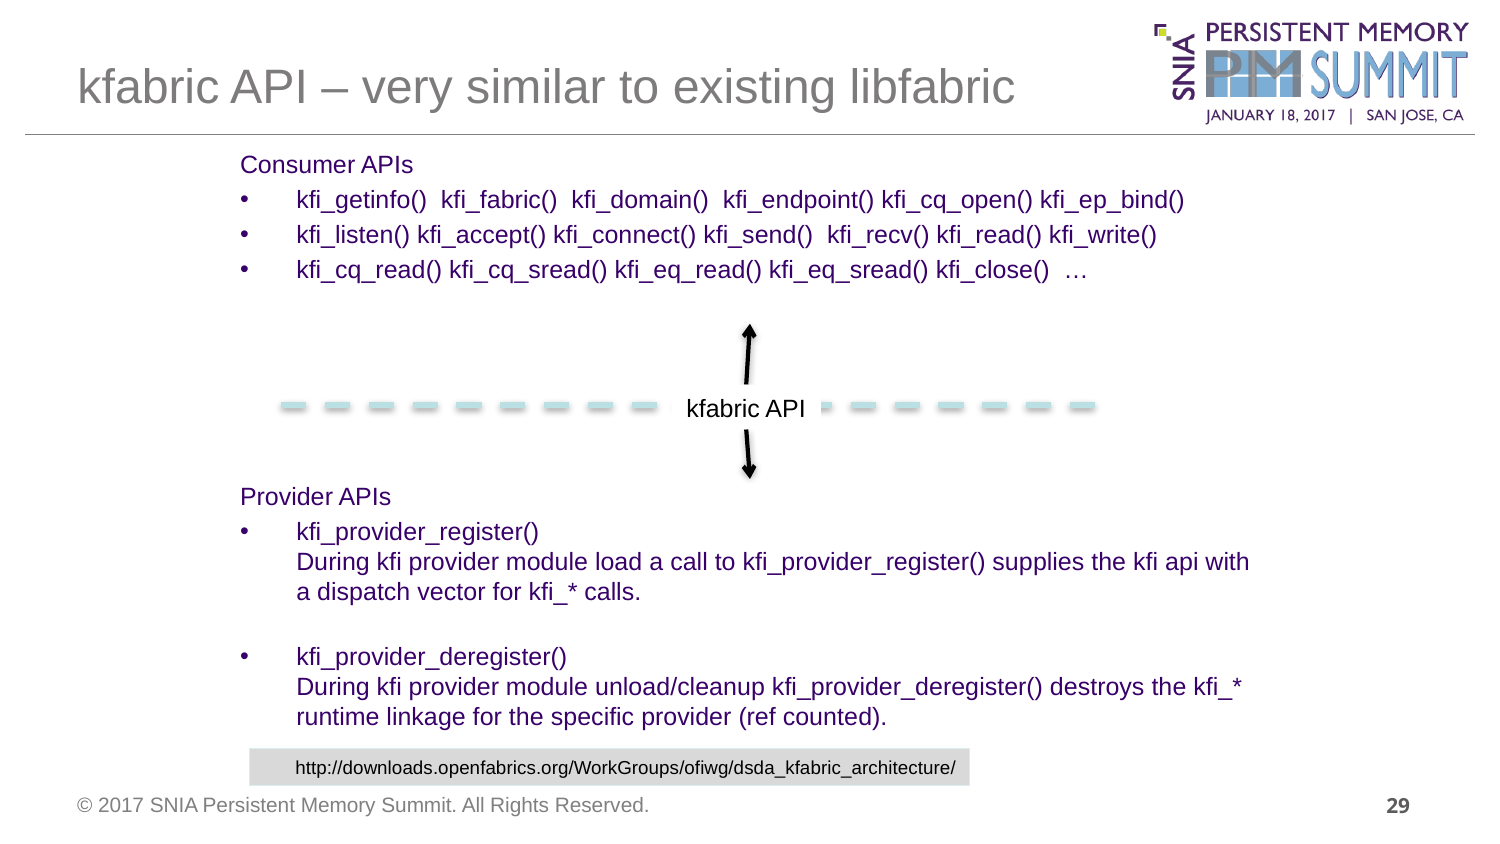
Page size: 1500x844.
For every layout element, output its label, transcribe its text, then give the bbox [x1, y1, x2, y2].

picture [1150, 12, 1475, 129]
text_box http://downloads.openfabrics.org/WorkGroups/ofiwg/dsda_kfabric_architecture/ [249, 748, 970, 786]
list Consumer APIs kfi_getinfo() kfi_fabric() kfi_domain() kfi_endpoint() kfi_cq_open() kfi_ep_bind() kfi_listen() kfi_accept() kfi_connect() kfi_send() kfi_recv() kfi_read() kfi_write() kfi_cq_read() kfi_cq_sread() kfi_eq_read() kfi_eq_sread() kfi_close() … Provider APIs kfi_provider_register() During kfi provider module load a call to kfi_provider_register() supplies the kfi api with a dispatch vector for kfi_* calls. kfi_provider_deregister() During kfi provider module unload/cleanup kfi_provider_deregister() destroys the kfi_* runtime linkage for the specific provider (ref counted). [225, 141, 1275, 751]
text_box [670, 295, 822, 507]
title kfabric API – very similar to existing libfabric [62, 28, 1125, 141]
slide_number 29 [1074, 784, 1426, 844]
